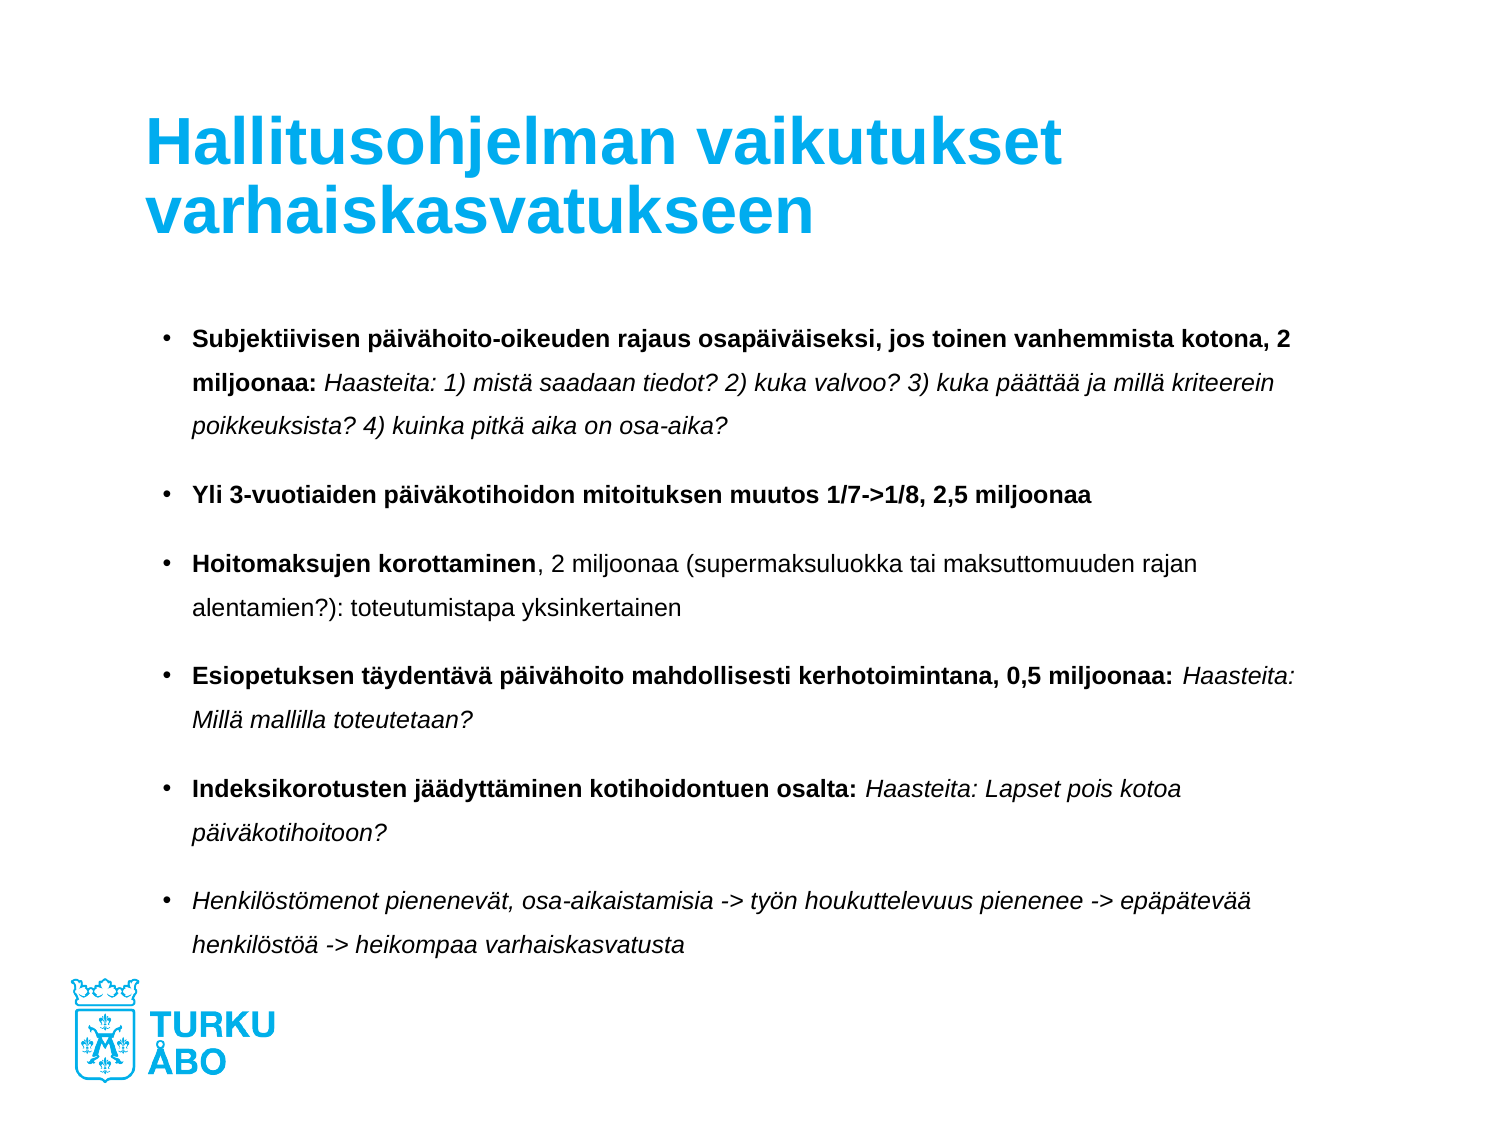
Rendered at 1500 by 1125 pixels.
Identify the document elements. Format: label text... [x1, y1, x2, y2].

title Hallitusohjelman vaikutukset varhaiskasvatukseen [145, 83, 1362, 247]
list Subjektiivisen päivähoito-oikeuden rajaus osapäiväiseksi, jos toinen vanhemmista kotona, 2 miljoonaa: Haasteita: 1) mistä saadaan tiedot? 2) kuka valvoo? 3) kuka päättää ja millä kriteerein poikkeuksista? 4) kuinka pitkä aika on osa-aika? Yli 3-vuotiaiden päiväkotihoidon mitoituksen muutos 1/7->1/8, 2,5 miljoonaa Hoitomaksujen korottaminen, 2 miljoonaa (supermaksuluokka tai maksuttomuuden rajan alentamien?): toteutumistapa yksinkertainen Esiopetuksen täydentävä päivähoito mahdollisesti kerhotoimintana, 0,5 miljoonaa: Haasteita: Millä mallilla toteutetaan? Indeksikorotusten jäädyttäminen kotihoidontuen osalta: Haasteita: Lapset pois kotoa päiväkotihoitoon? Henkilöstömenot pienenevät, osa-aikaistamisia -> työn houkuttelevuus pienenee -> epäpätevää henkilöstöä -> heikompaa varhaiskasvatusta [147, 301, 1362, 967]
picture [78, 1012, 132, 1079]
picture [76, 982, 86, 995]
picture [70, 977, 275, 1084]
picture [78, 982, 135, 1004]
